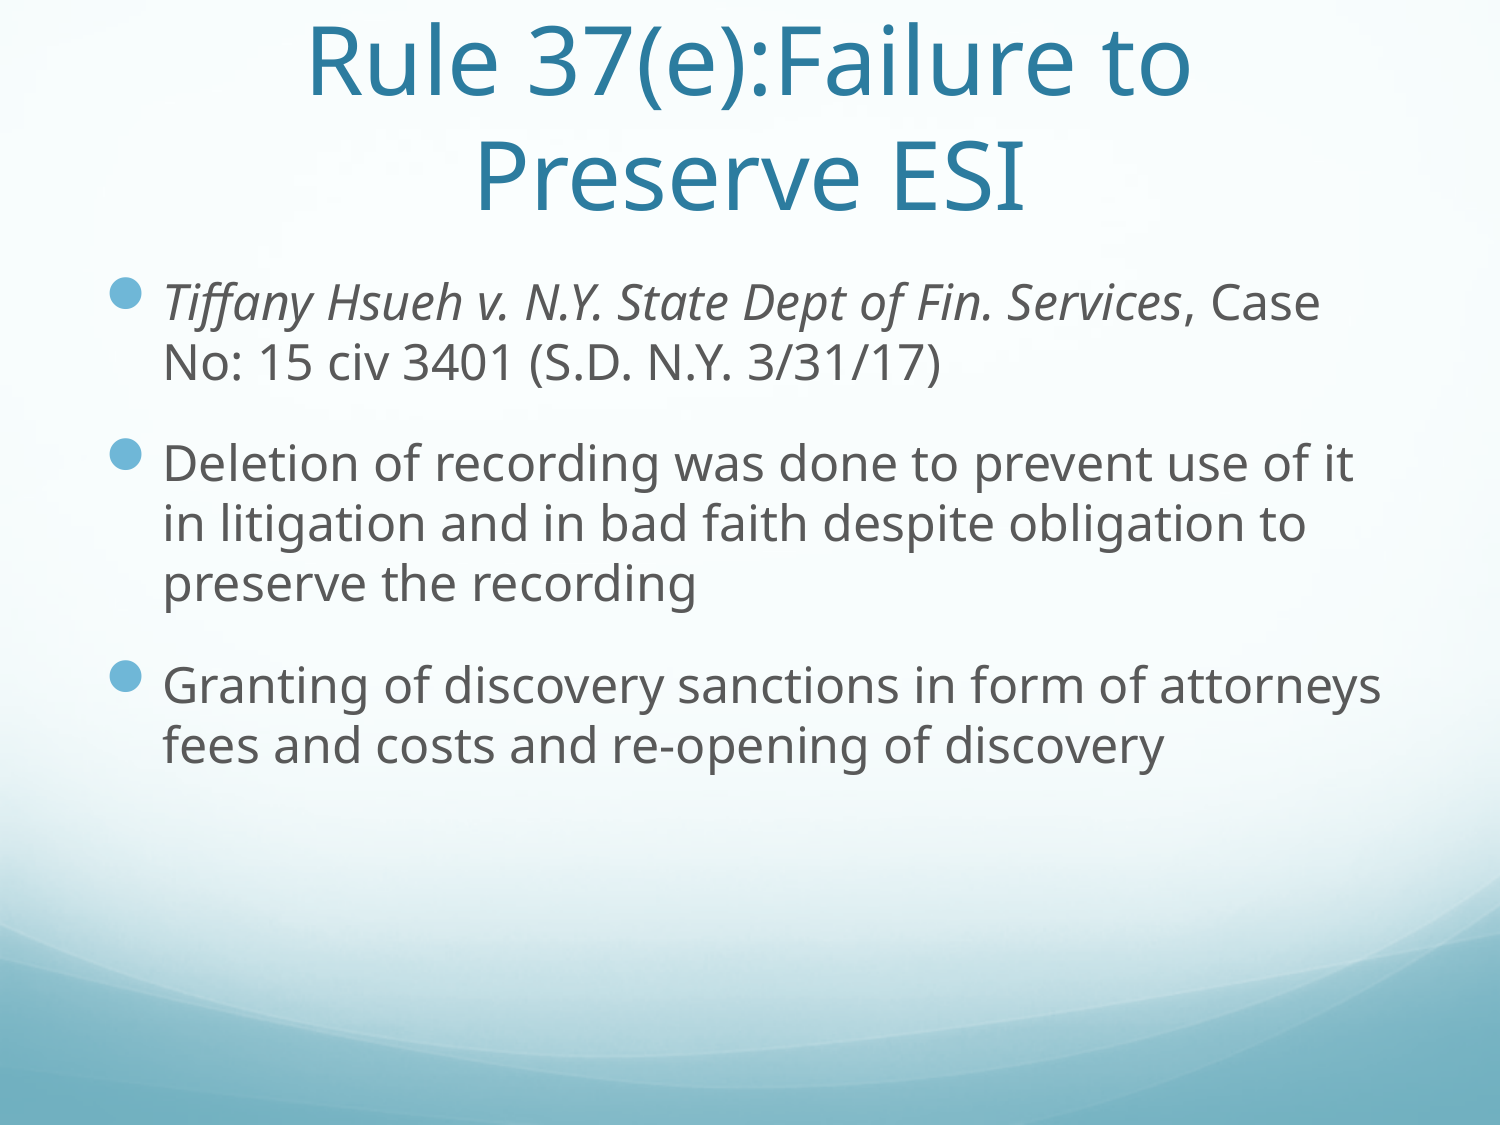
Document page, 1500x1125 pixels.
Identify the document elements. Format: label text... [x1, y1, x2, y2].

title Rule 37(e):Failure to Preserve ESI [90, 17, 1410, 237]
list Tiffany Hsueh v. N.Y. State Dept of Fin. Services, Case No: 15 civ 3401 (S.D. N.Y. 3/31/17) Deletion of recording was done to prevent use of it in litigation and in bad faith despite obligation to preserve the recording Granting of discovery sanctions in form of attorneys fees and costs and re-opening of discovery [90, 262, 1410, 975]
